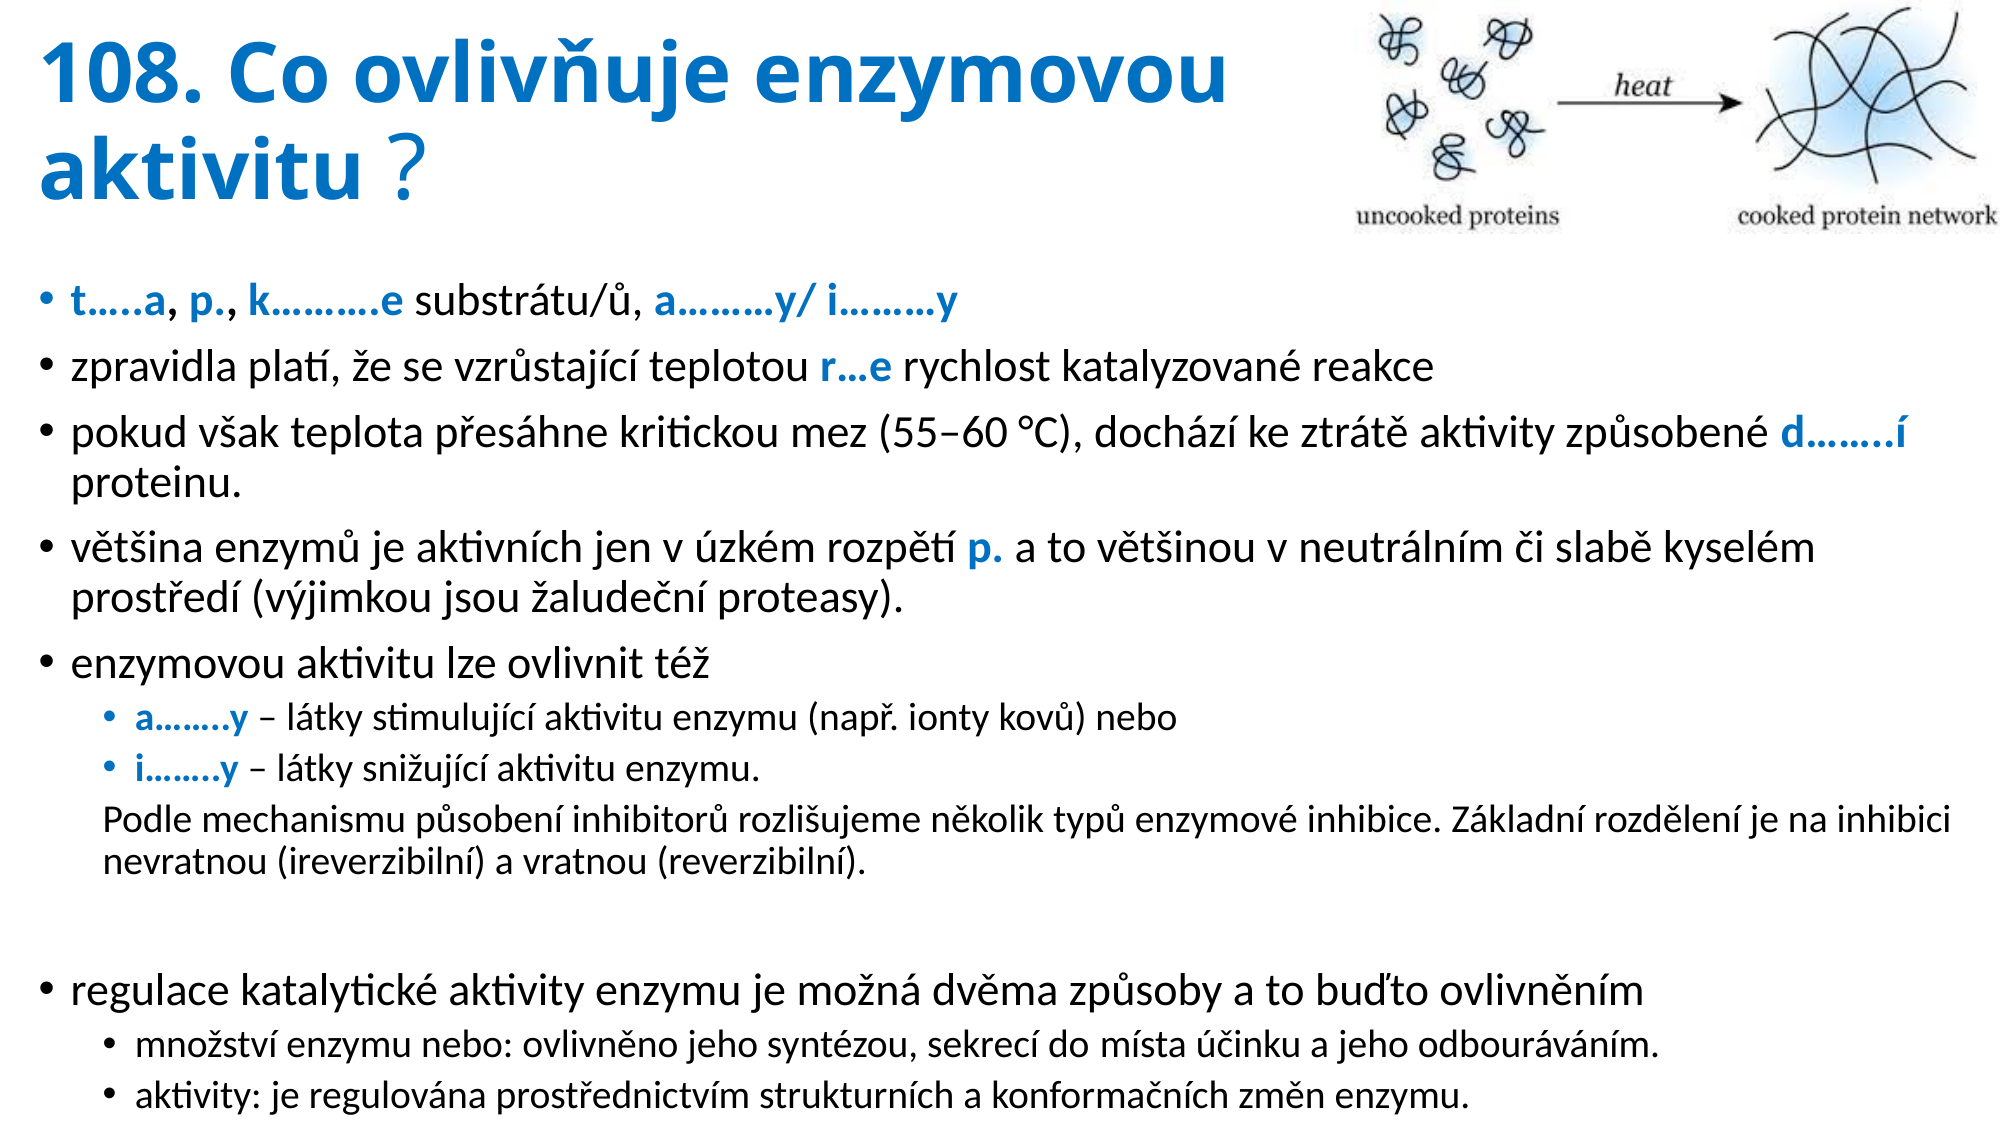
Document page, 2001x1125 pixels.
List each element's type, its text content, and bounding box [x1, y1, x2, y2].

title 108. Co ovlivňuje enzymovou aktivitu ? [23, 16, 1354, 234]
picture [1354, 0, 2000, 234]
list t…..a, p., k……….e substrátu/ů, a………y/ i………y zpravidla platí, že se vzrůstající teplotou r…e rychlost katalyzované reakce pokud však teplota přesáhne kritickou mez (55–60 °C), dochází ke ztrátě aktivity způsobené d……..í proteinu. většina enzymů je aktivních jen v úzkém rozpětí p. a to většinou v neutrálním či slabě kyselém prostředí (výjimkou jsou žaludeční proteasy). enzymovou aktivitu lze ovlivnit též a……..y – látky stimulující aktivitu enzymu (např. ionty kovů) nebo i……..y – látky snižující aktivitu enzymu. Podle mechanismu působení inhibitorů rozlišujeme několik typů enzymové inhibice. Základní rozdělení je na inhibici nevratnou (ireverzibilní) a vratnou (reverzibilní). regulace katalytické aktivity enzymu je možná dvěma způsoby a to buďto ovlivněním množství enzymu nebo: ovlivněno jeho syntézou, sekrecí do místa účinku a jeho odbouráváním. aktivity: je regulována prostřednictvím strukturních a konformačních změn enzymu. [23, 268, 2000, 1125]
